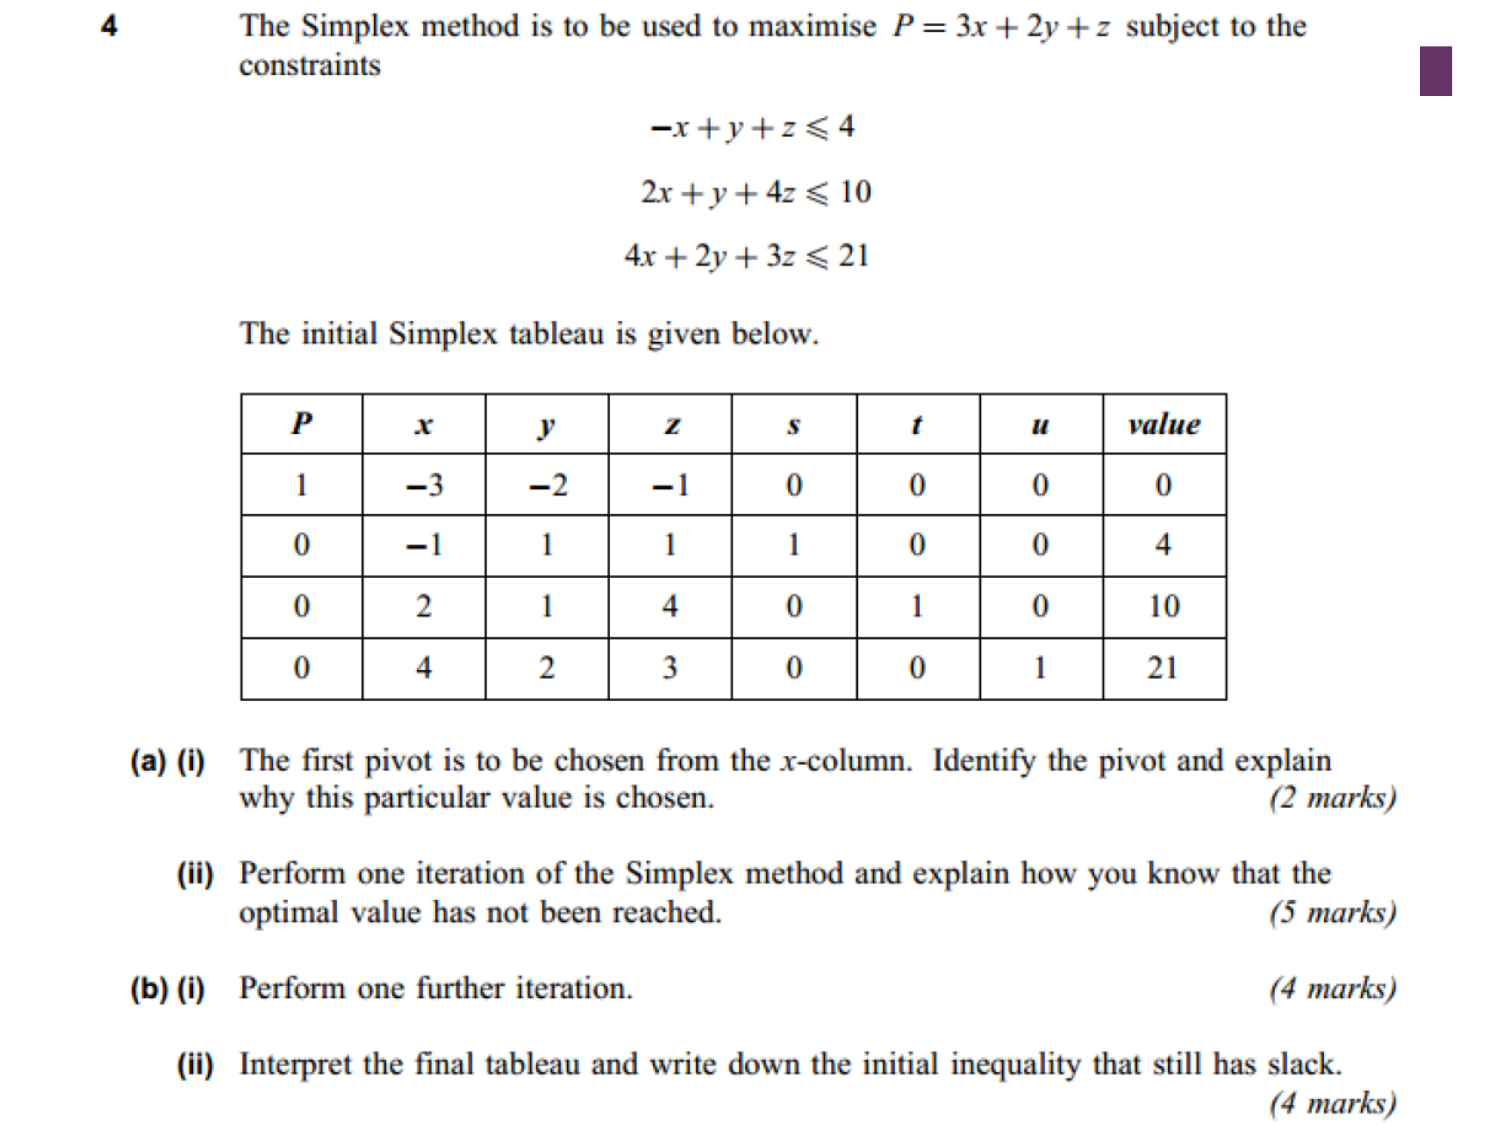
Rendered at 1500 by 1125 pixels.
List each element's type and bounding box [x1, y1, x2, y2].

picture [79, 0, 1421, 1125]
